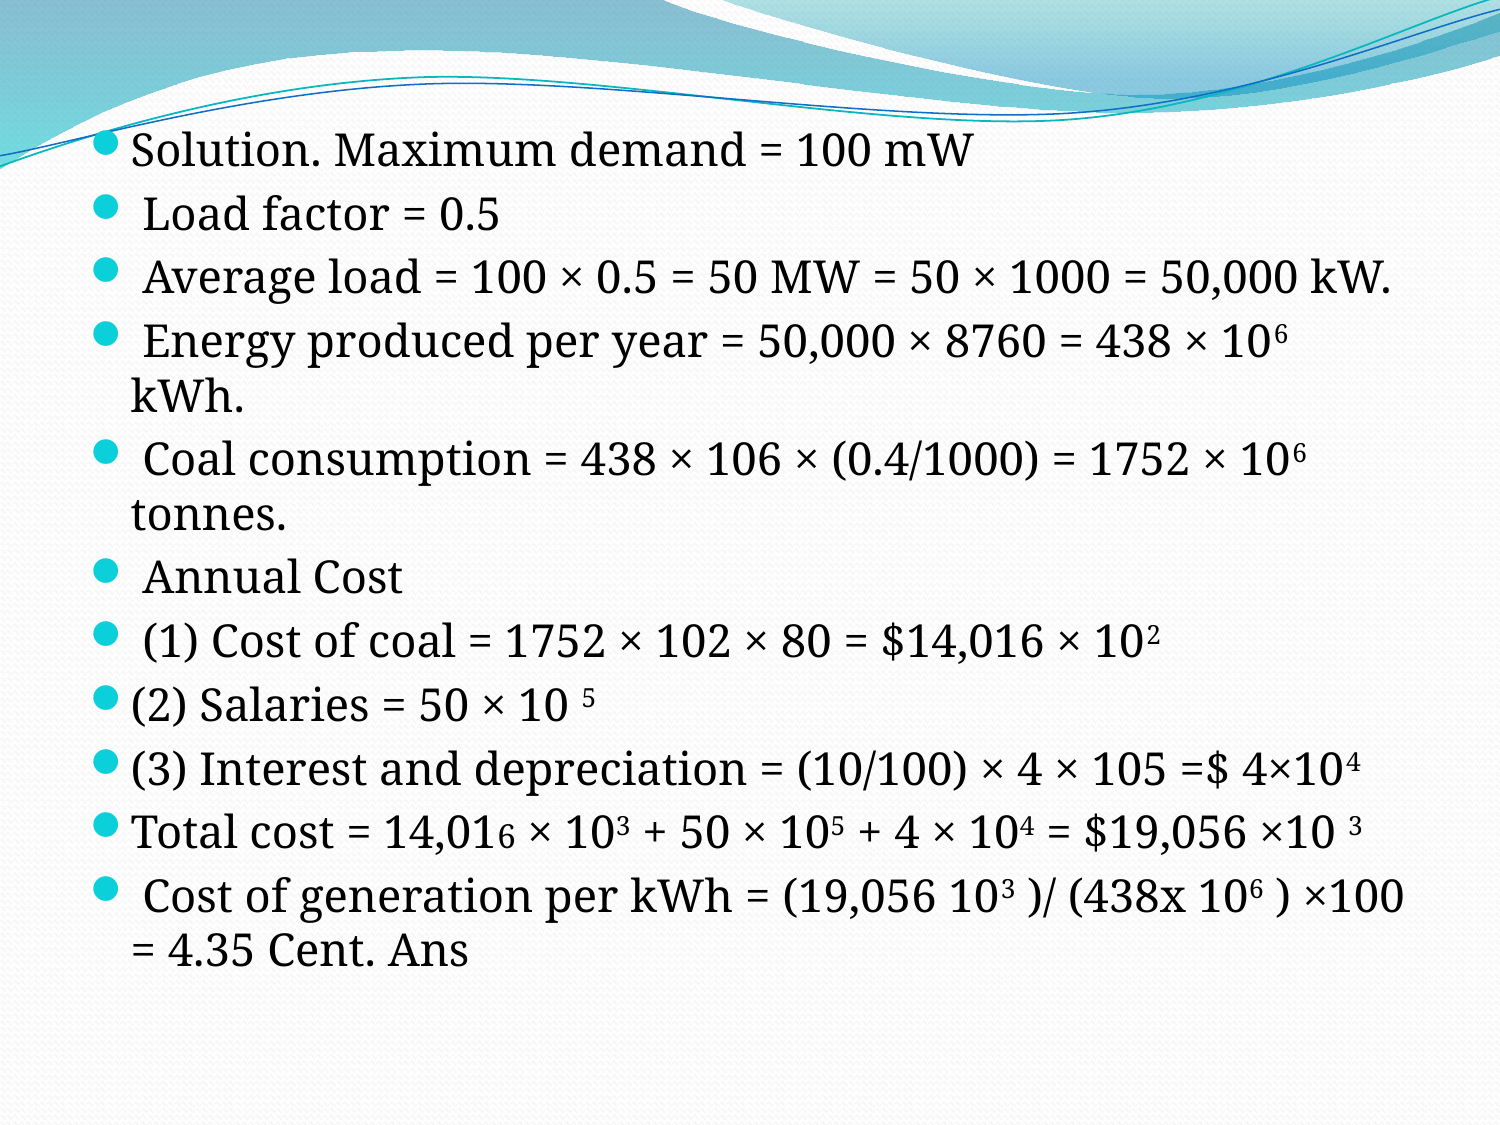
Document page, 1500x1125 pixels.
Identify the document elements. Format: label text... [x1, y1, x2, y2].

list Solution. Maximum demand = 100 mW Load factor = 0.5 Average load = 100 × 0.5 = 50 MW = 50 × 1000 = 50,000 kW. Energy produced per year = 50,000 × 8760 = 438 × 106 kWh. Coal consumption = 438 × 106 × (0.4/1000) = 1752 × 106 tonnes. Annual Cost (1) Cost of coal = 1752 × 102 × 80 = $14,016 × 102 (2) Salaries = 50 × 10 5 (3) Interest and depreciation = (10/100) × 4 × 105 =$ 4×104 Total cost = 14,016 × 103 + 50 × 105 + 4 × 104 = $19,056 ×10 3 Cost of generation per kWh = (19,056 103 )/ (438x 106 ) ×100 = 4.35 Cent. Ans [75, 113, 1425, 1038]
